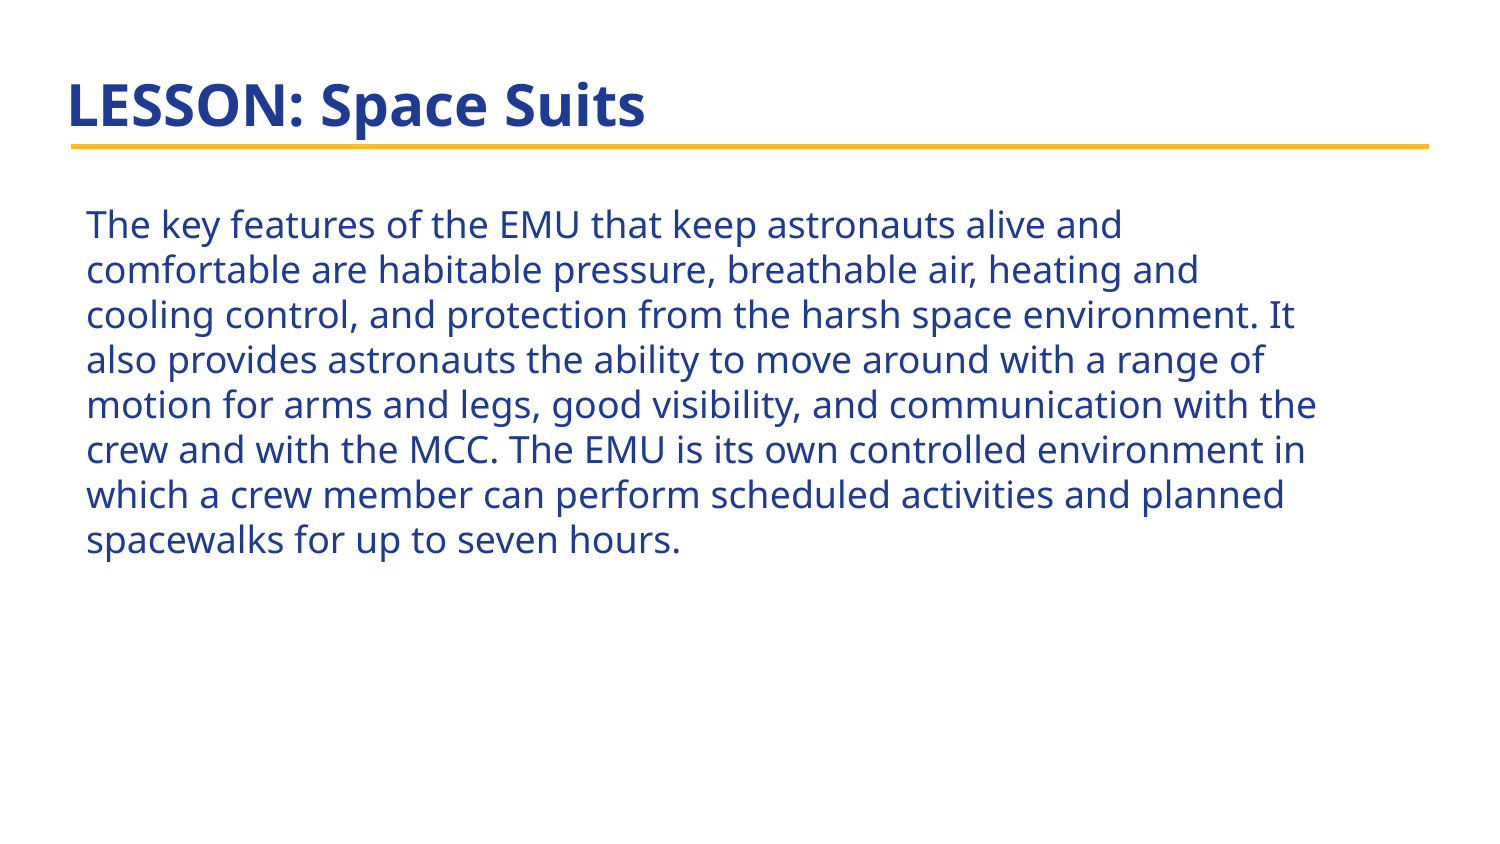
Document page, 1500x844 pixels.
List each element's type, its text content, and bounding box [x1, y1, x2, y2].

list The key features of the EMU that keep astronauts alive and comfortable are habitable pressure, breathable air, heating and cooling control, and protection from the harsh space environment. It also provides astronauts the ability to move around with a range of motion for arms and legs, good visibility, and communication with the crew and with the MCC. The EMU is its own controlled environment in which a crew member can perform scheduled activities and planned spacewalks for up to seven hours. [71, 186, 1352, 599]
title LESSON: Space Suits [51, 52, 1449, 147]
